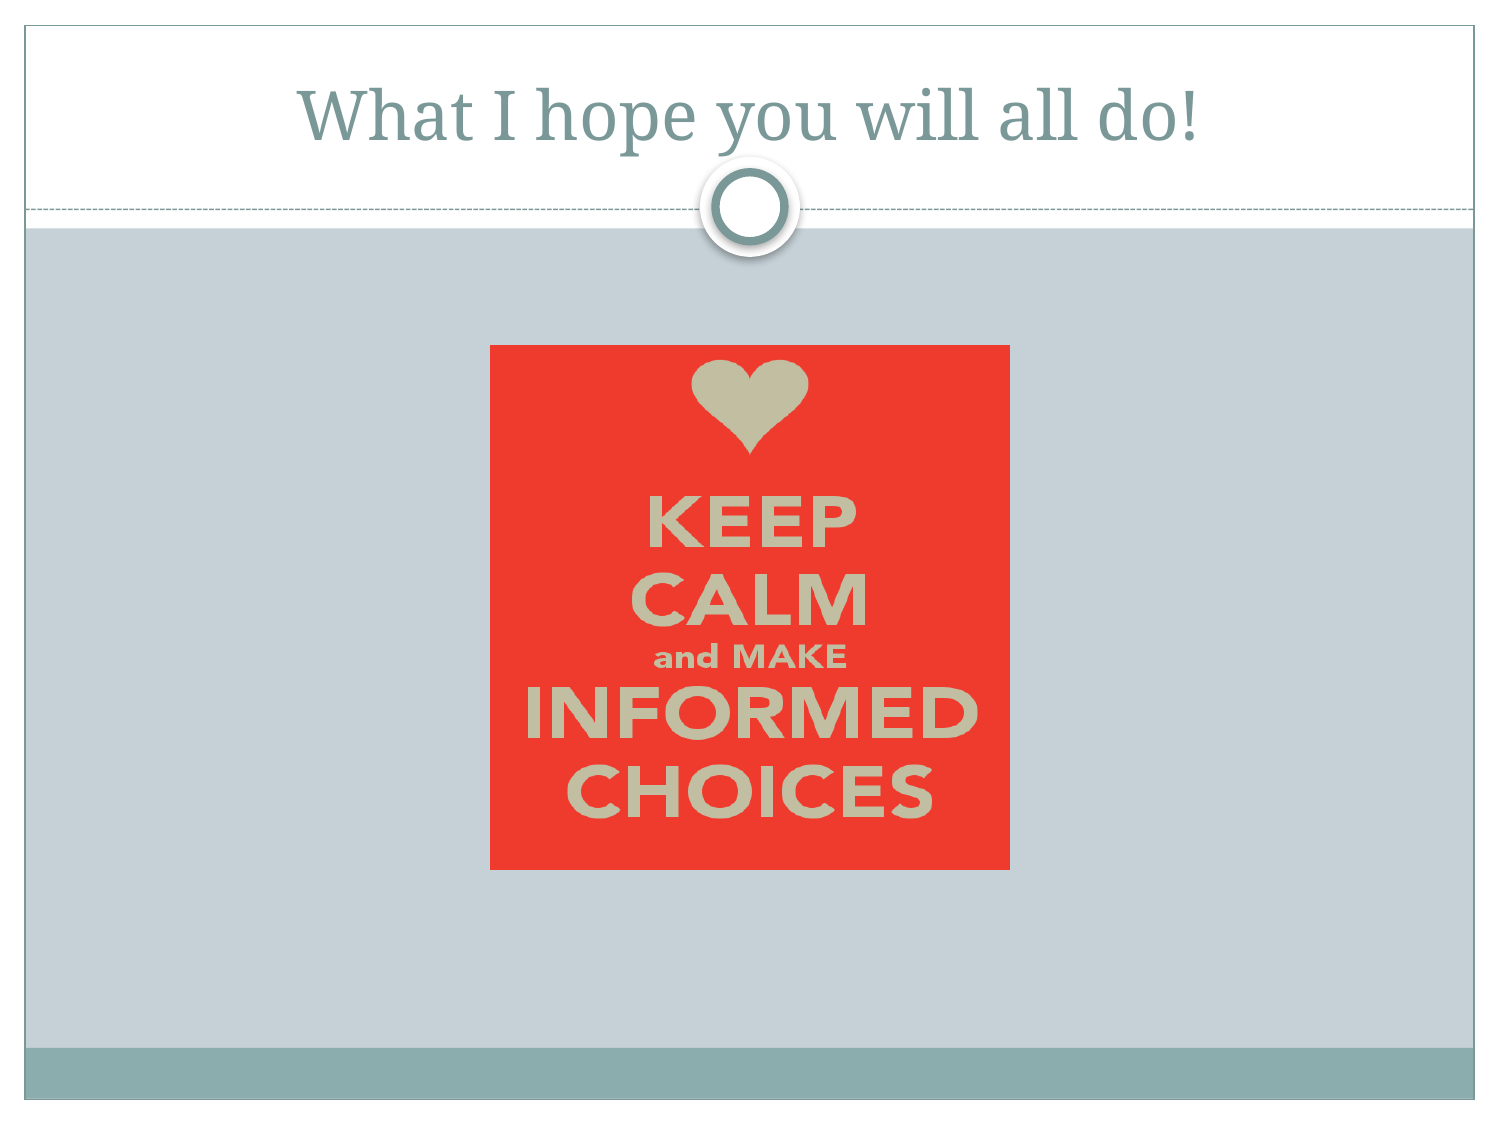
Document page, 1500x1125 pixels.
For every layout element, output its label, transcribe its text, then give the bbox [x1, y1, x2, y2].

title What I hope you will all do! [49, 37, 1450, 162]
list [489, 345, 1011, 870]
